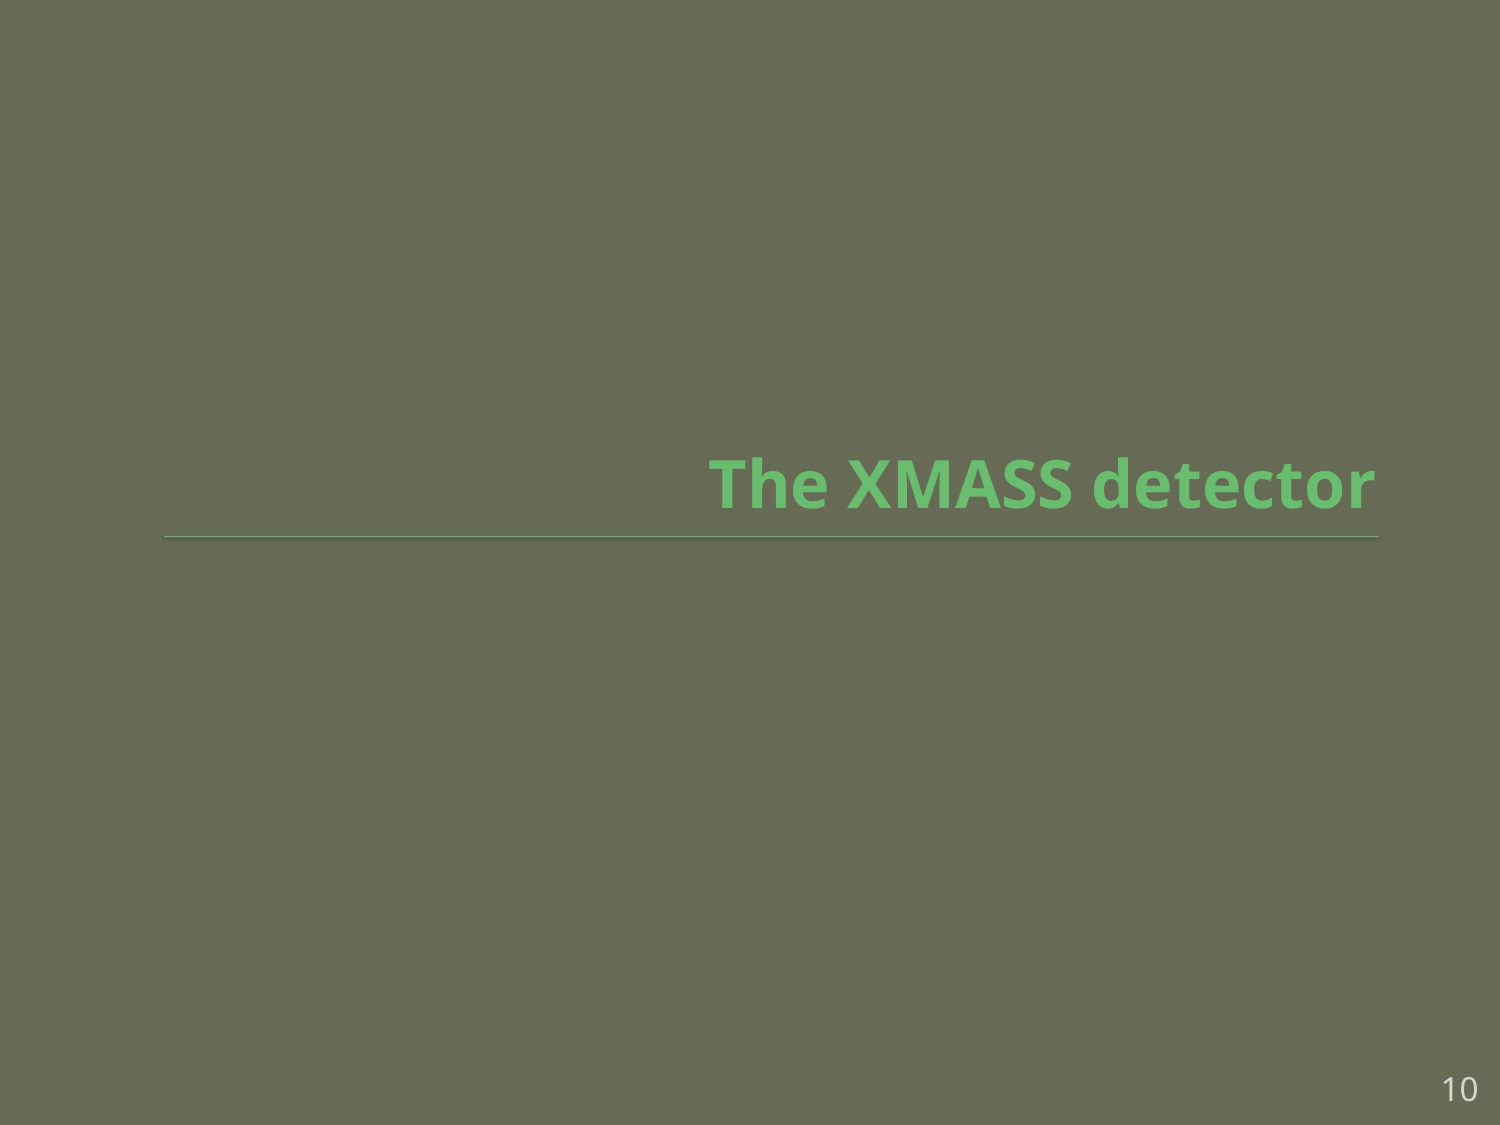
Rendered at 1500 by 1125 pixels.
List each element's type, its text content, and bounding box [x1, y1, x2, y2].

title The XMASS detector [118, 81, 1394, 530]
slide_number 10 [1417, 1068, 1494, 1114]
